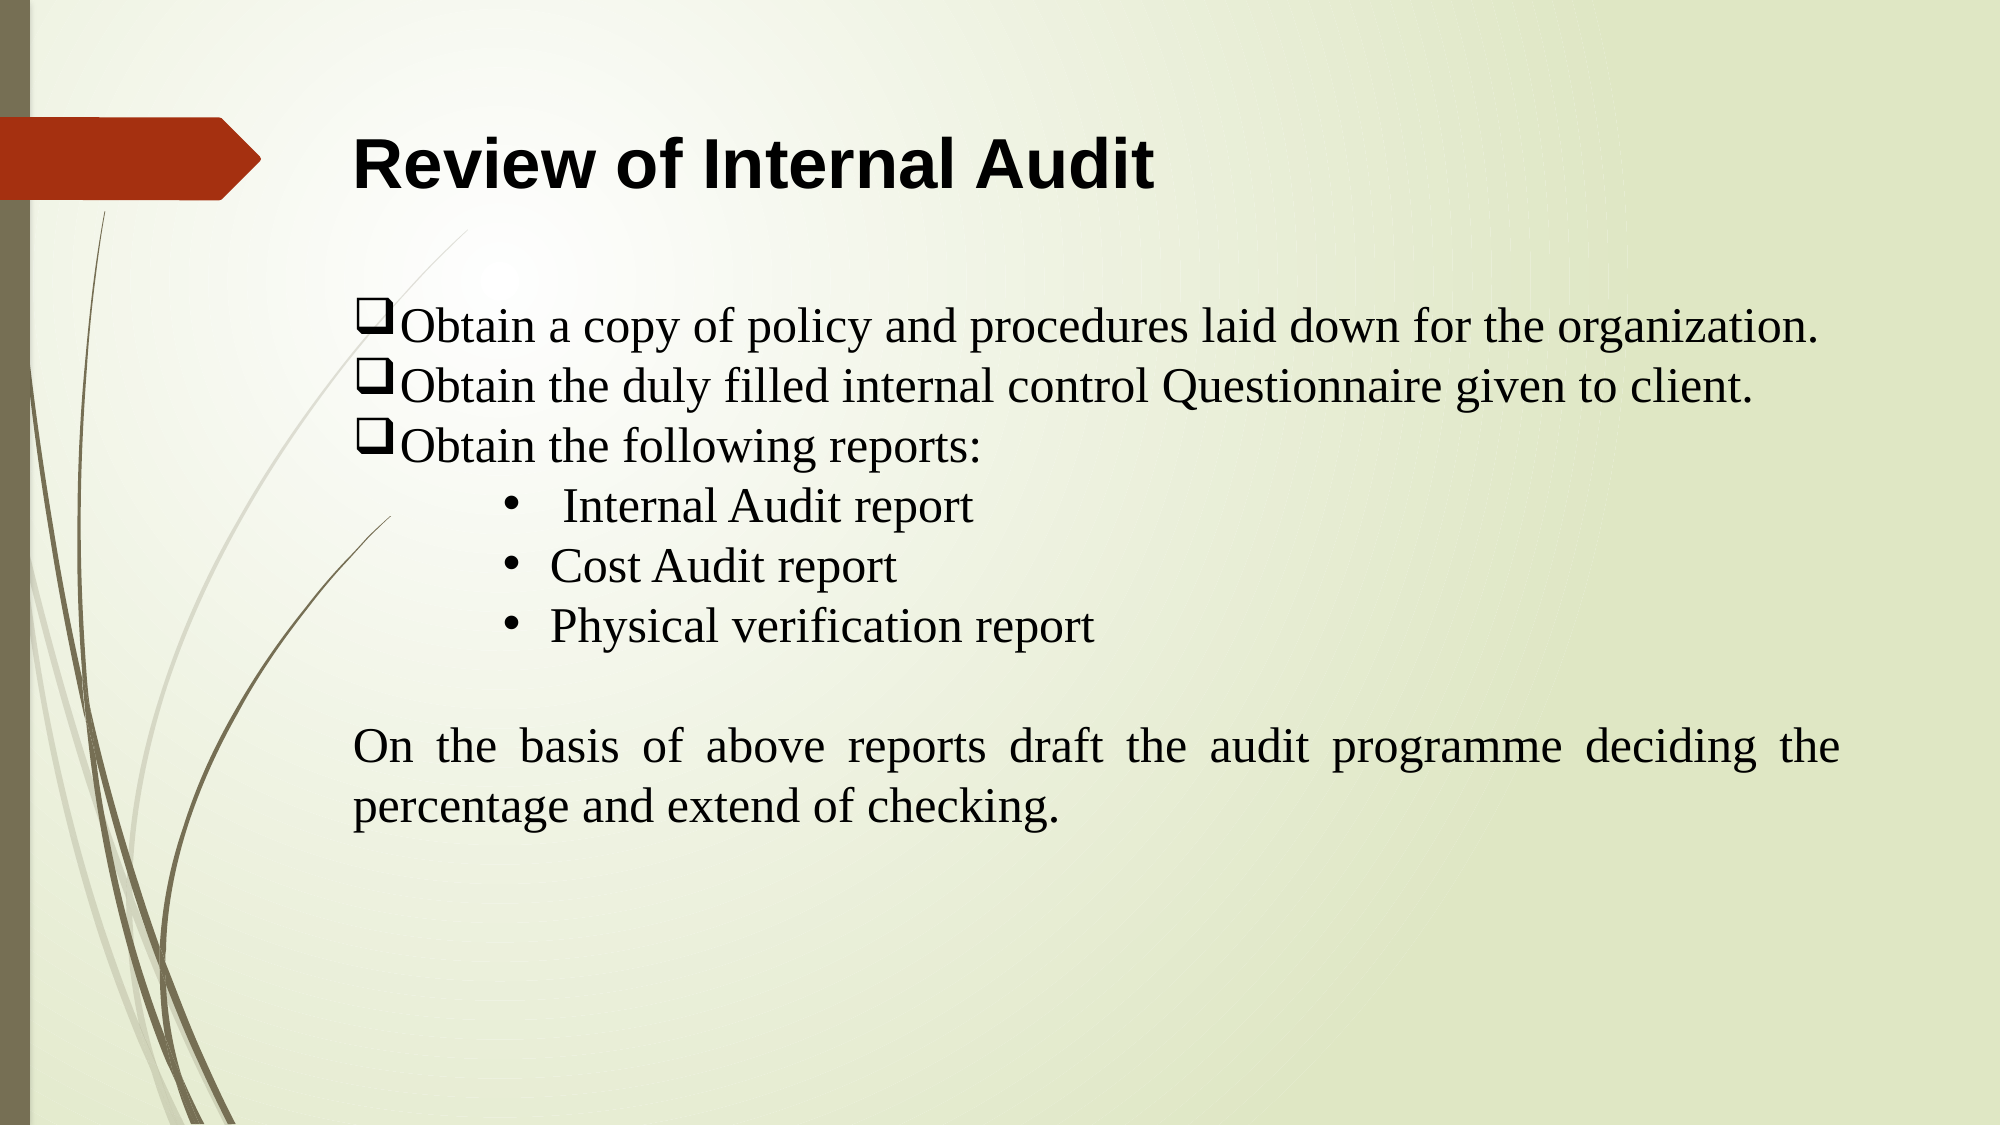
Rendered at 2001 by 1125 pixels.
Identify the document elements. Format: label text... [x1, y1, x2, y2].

text_box Review of Internal Audit Obtain a copy of policy and procedures laid down for the organization. Obtain the duly filled internal control Questionnaire given to client. Obtain the following reports: Internal Audit report Cost Audit report Physical verification report On the basis of above reports draft the audit programme deciding the percentage and extend of checking. [337, 109, 1857, 840]
